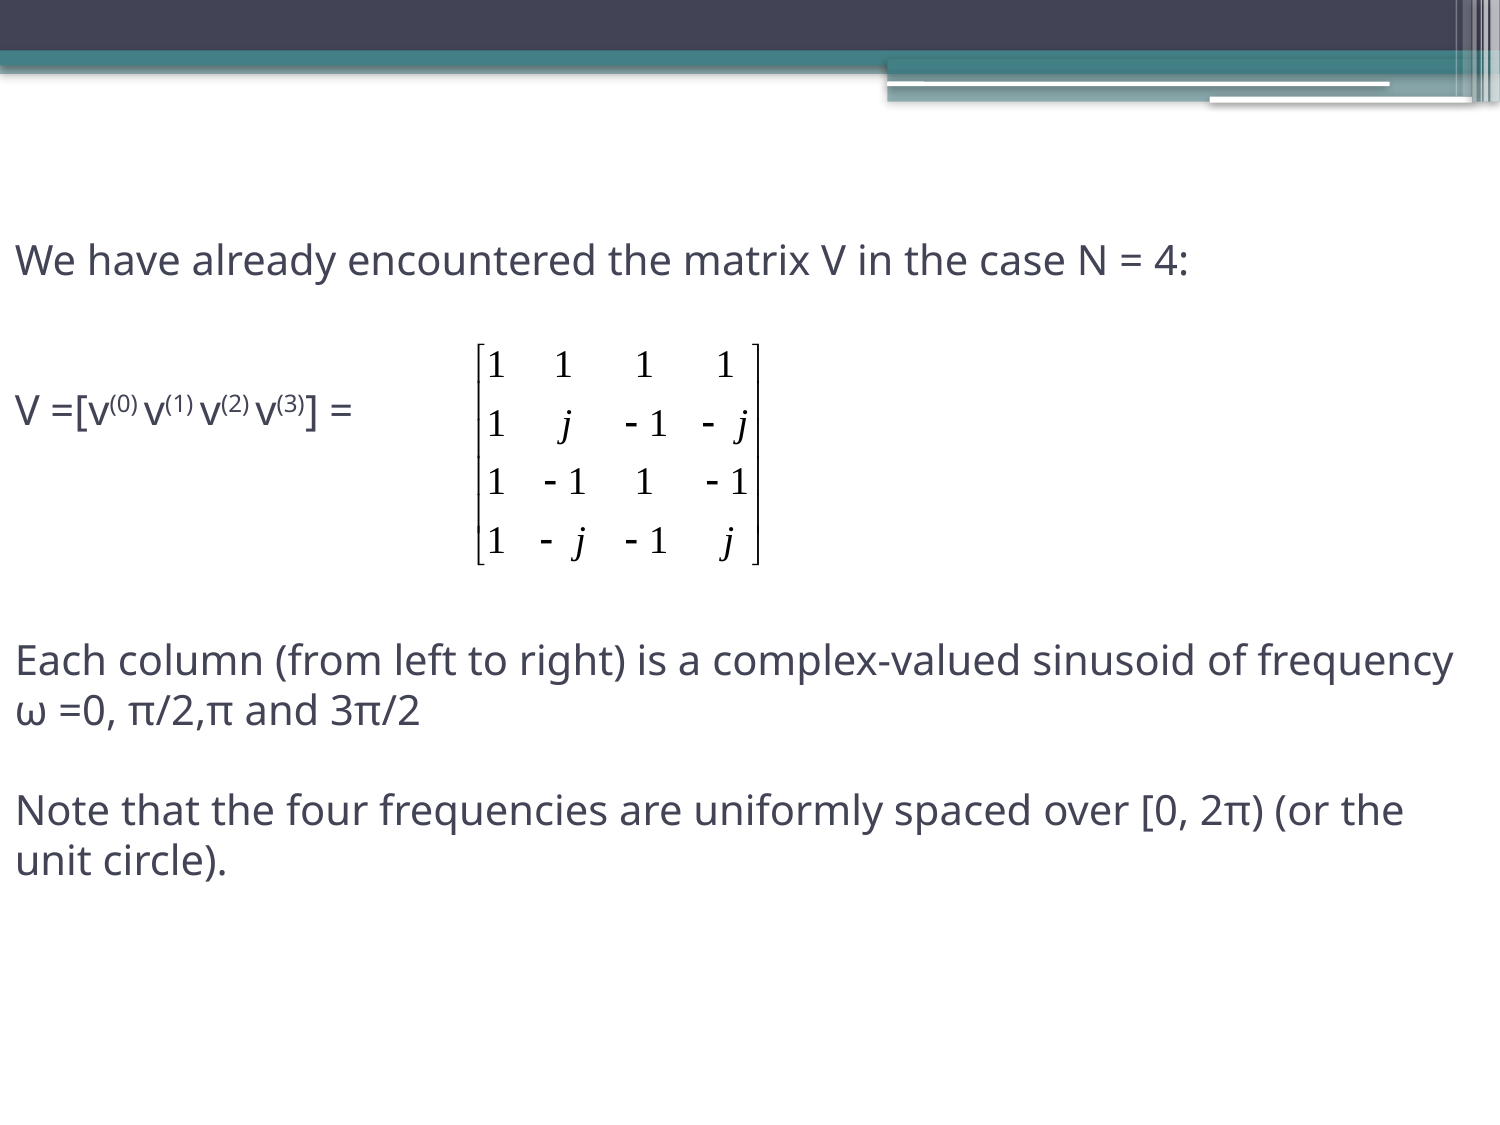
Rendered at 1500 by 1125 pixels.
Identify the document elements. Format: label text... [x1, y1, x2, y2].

title We have already encountered the matrix V in the case N = 4: V =[v(0) v(1) v(2) v(3)] = Each column (from left to right) is a complex-valued sinusoid of frequency ω =0, π/2,π and 3π/2 Note that the four frequencies are uniformly spaced over [0, 2π) (or the unit circle). [0, 87, 1500, 1100]
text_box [468, 337, 776, 573]
